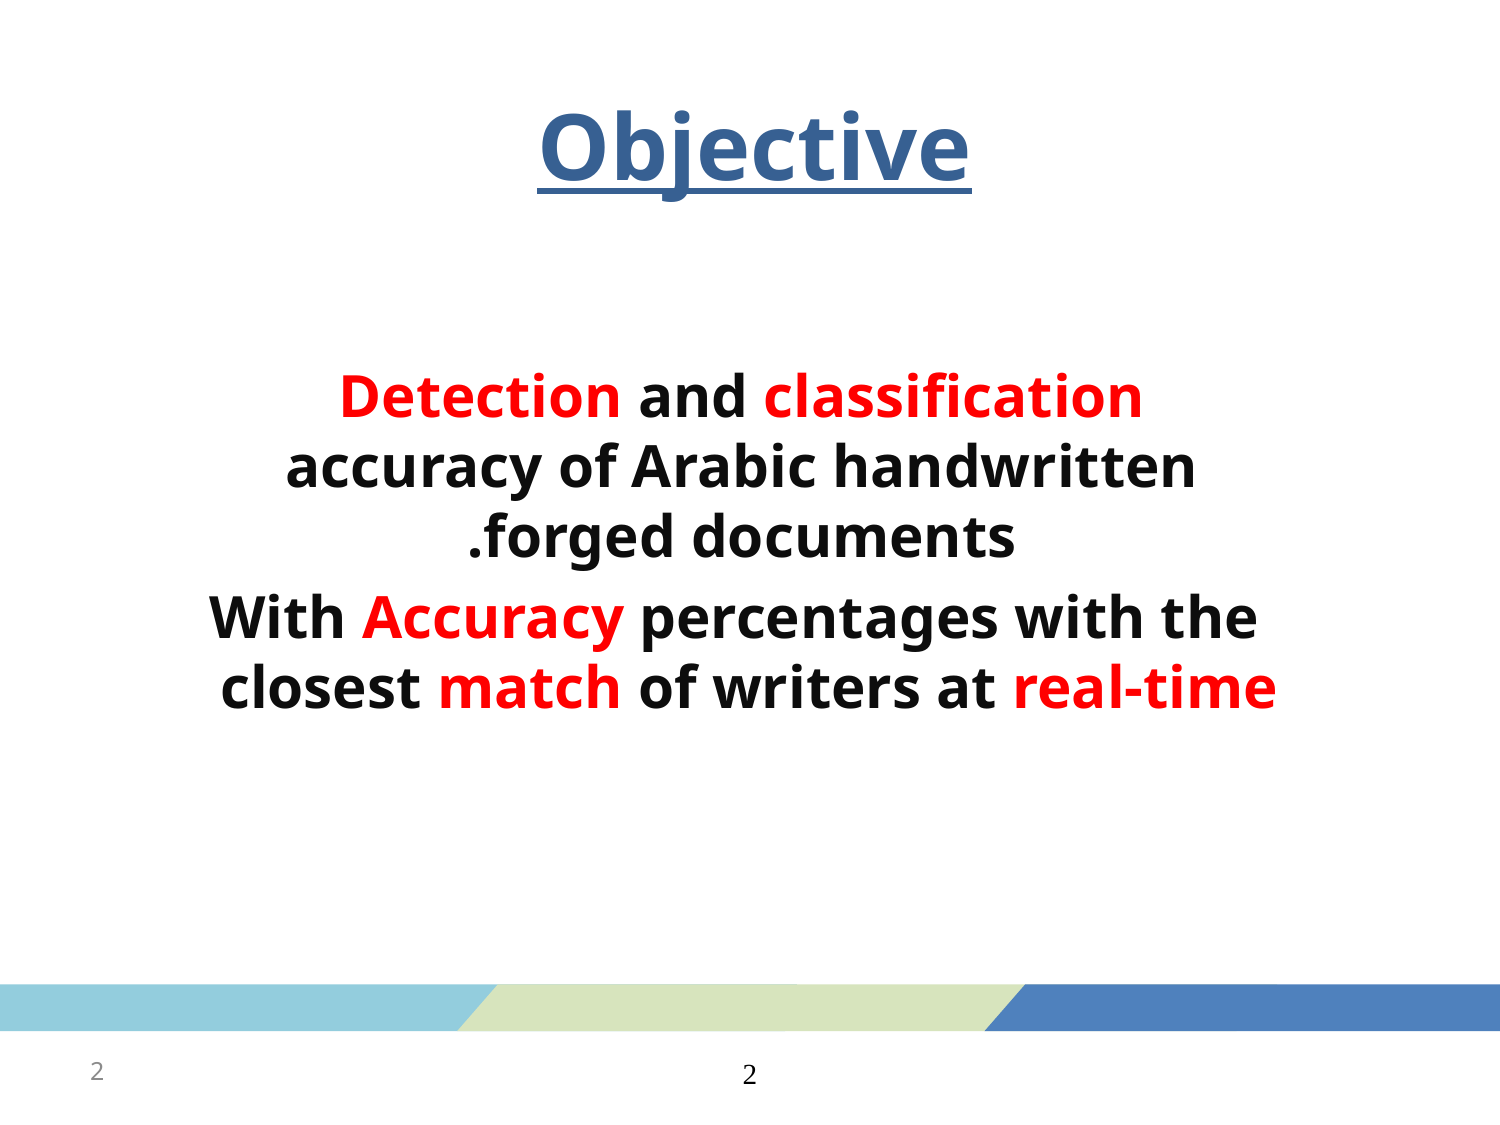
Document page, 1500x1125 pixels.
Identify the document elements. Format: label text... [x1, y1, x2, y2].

slide_number 2 [75, 1042, 425, 1103]
subtitle Detection and classification accuracy of Arabic handwritten forged documents. With Accuracy percentages with the closest match of writers at real-time [187, 351, 1297, 867]
text_box [455, 982, 1023, 1034]
footer 2 [512, 1042, 988, 1103]
text_box [0, 982, 496, 1034]
title Objective [117, 23, 1393, 265]
text_box [982, 982, 1500, 1034]
